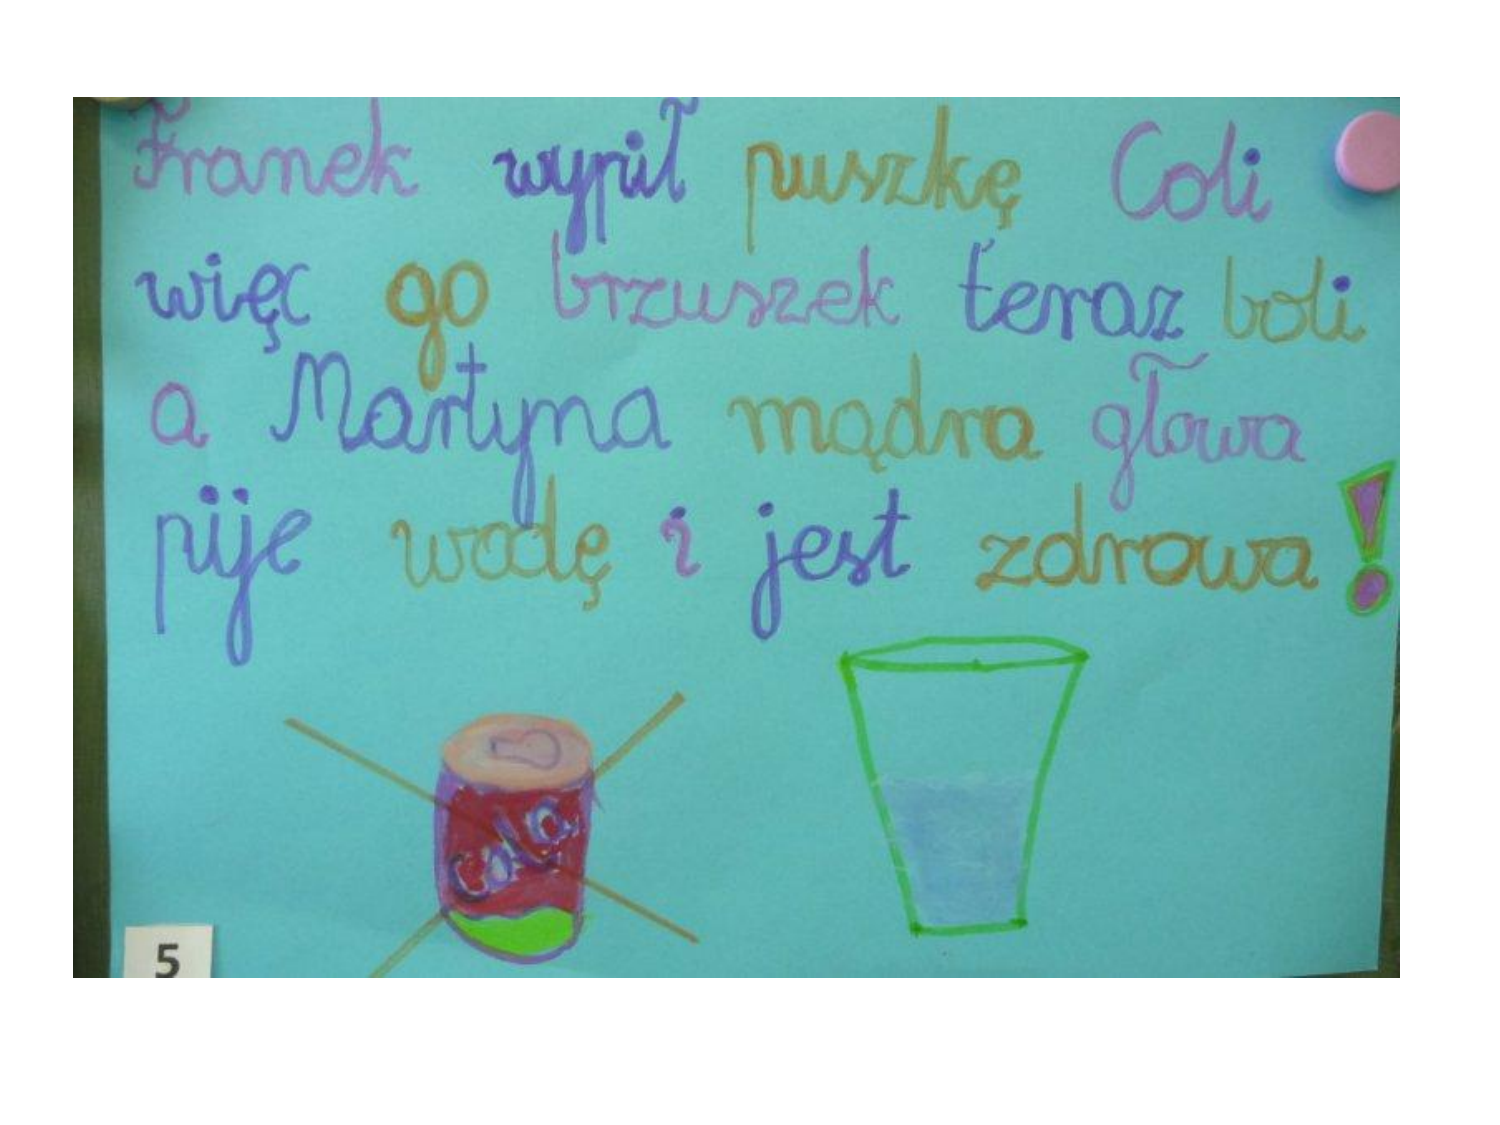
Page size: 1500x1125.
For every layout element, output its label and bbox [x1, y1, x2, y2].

picture [73, 96, 1400, 978]
